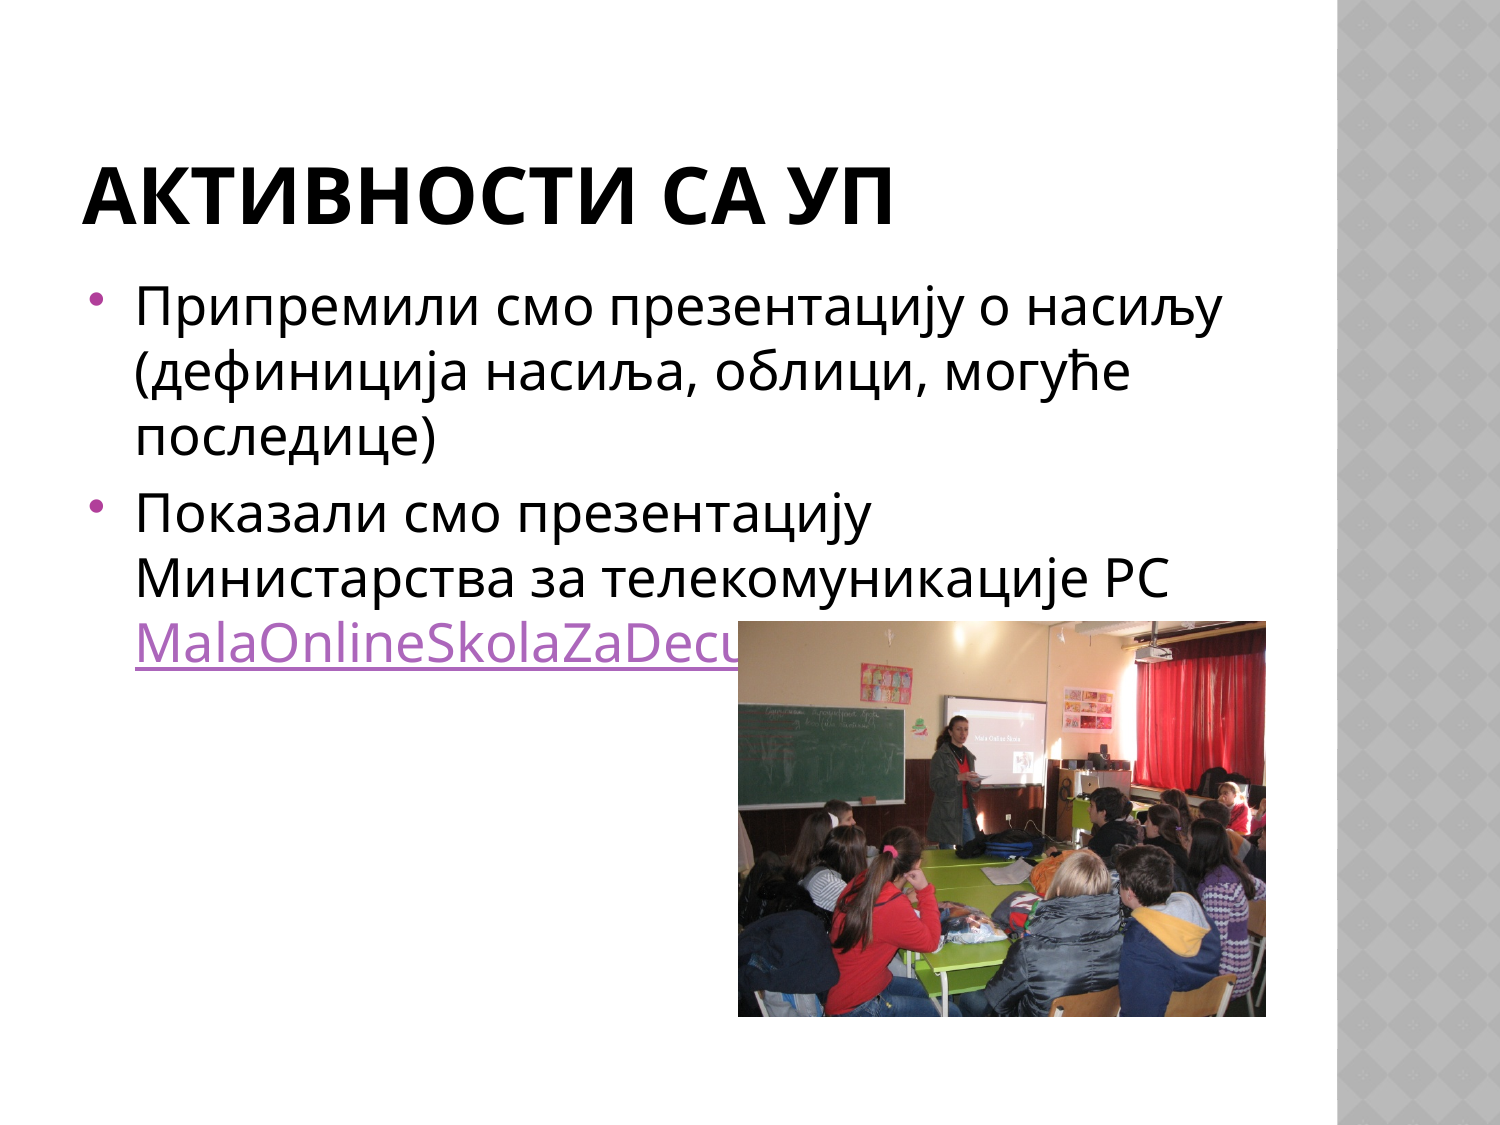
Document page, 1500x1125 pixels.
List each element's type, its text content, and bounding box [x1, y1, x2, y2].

list Припремили смо презентацију о насиљу (дефиниција насиља, облици, могуће последице) Показали смо презентацију Министарства за телекомуникације РС MalaOnlineSkolaZaDecu [75, 264, 1263, 1059]
title АКТИВНОСТИ СА УП [75, 52, 1263, 240]
picture [737, 620, 1266, 1017]
